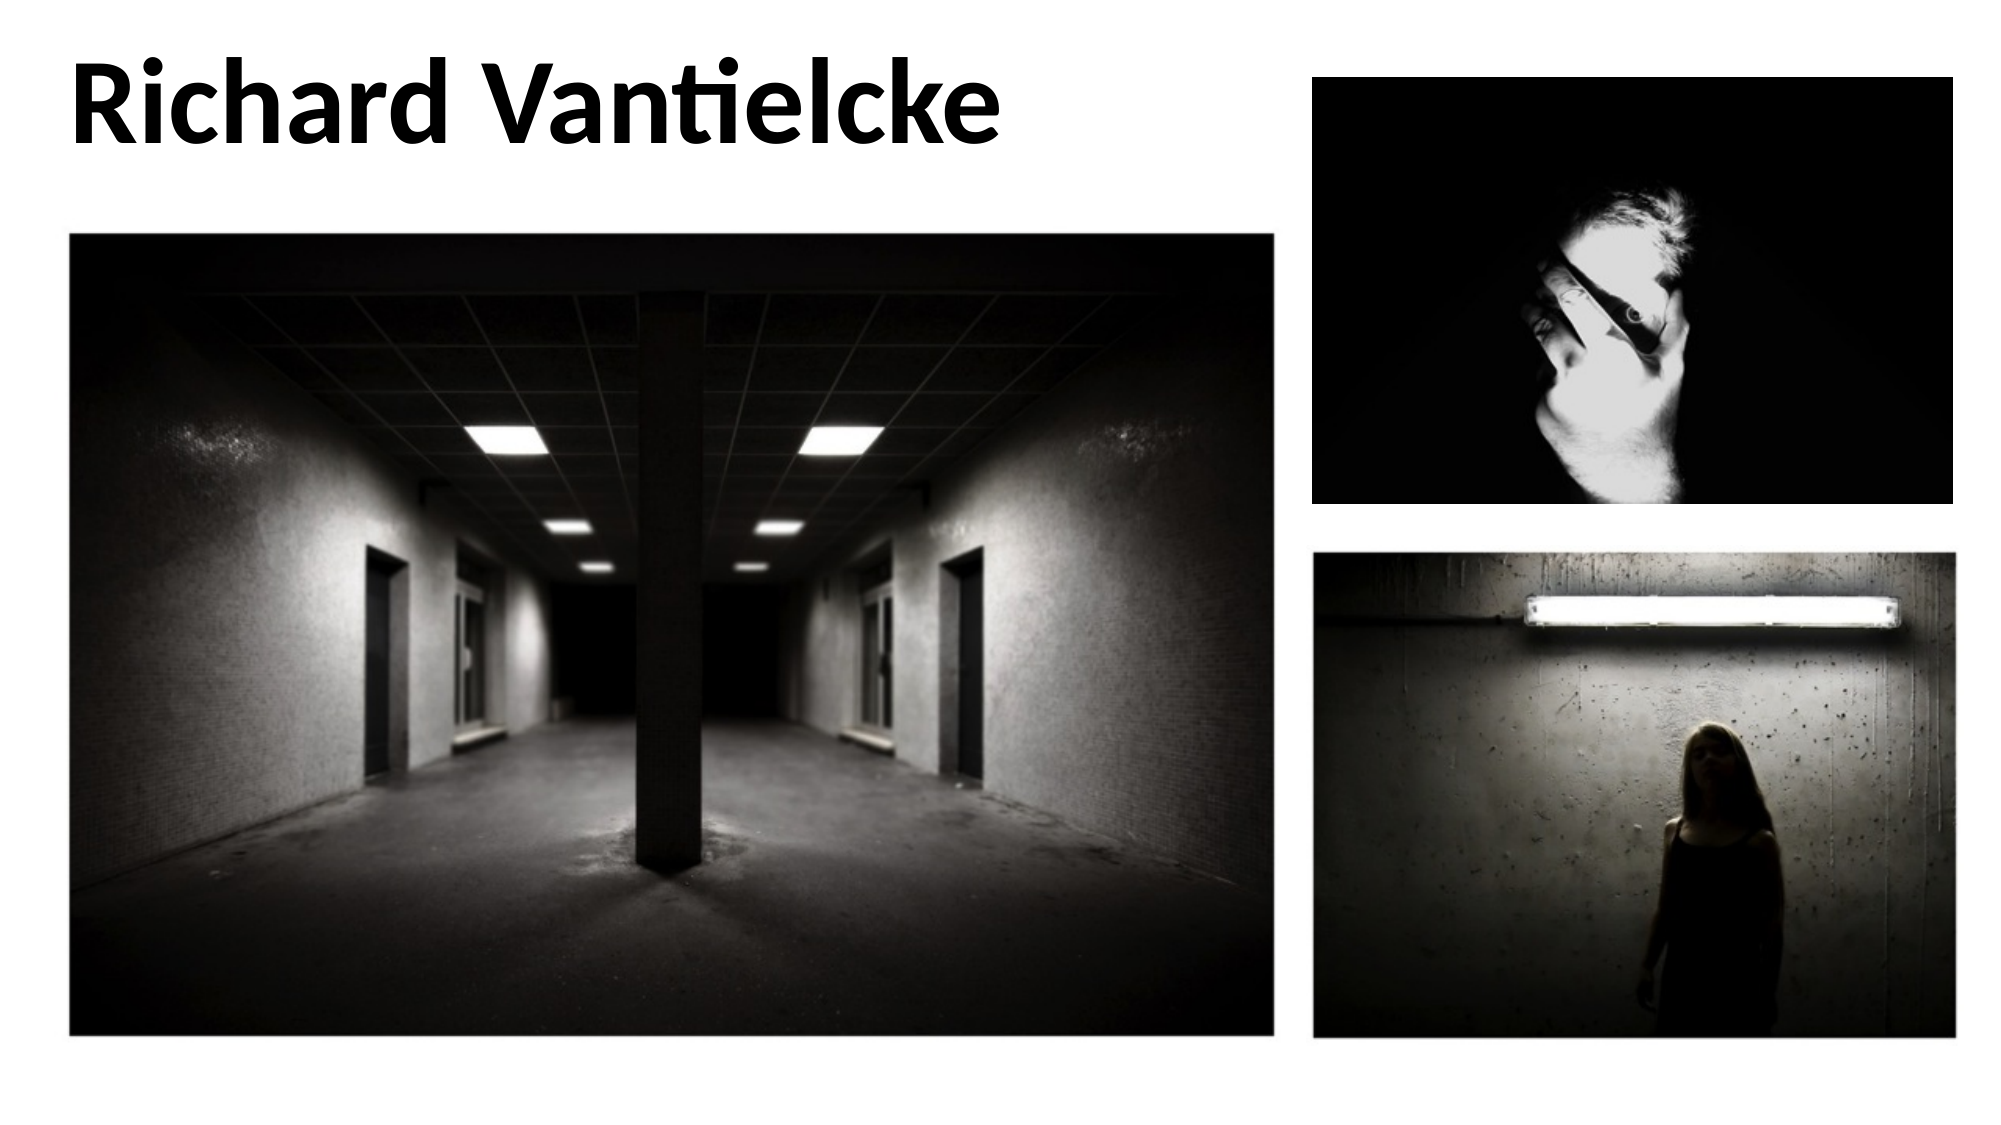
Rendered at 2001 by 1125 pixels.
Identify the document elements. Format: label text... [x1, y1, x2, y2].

picture [54, 218, 1290, 1052]
title Richard Vantielcke [54, 30, 1123, 178]
picture [1312, 77, 1953, 504]
picture [1306, 545, 1964, 1047]
